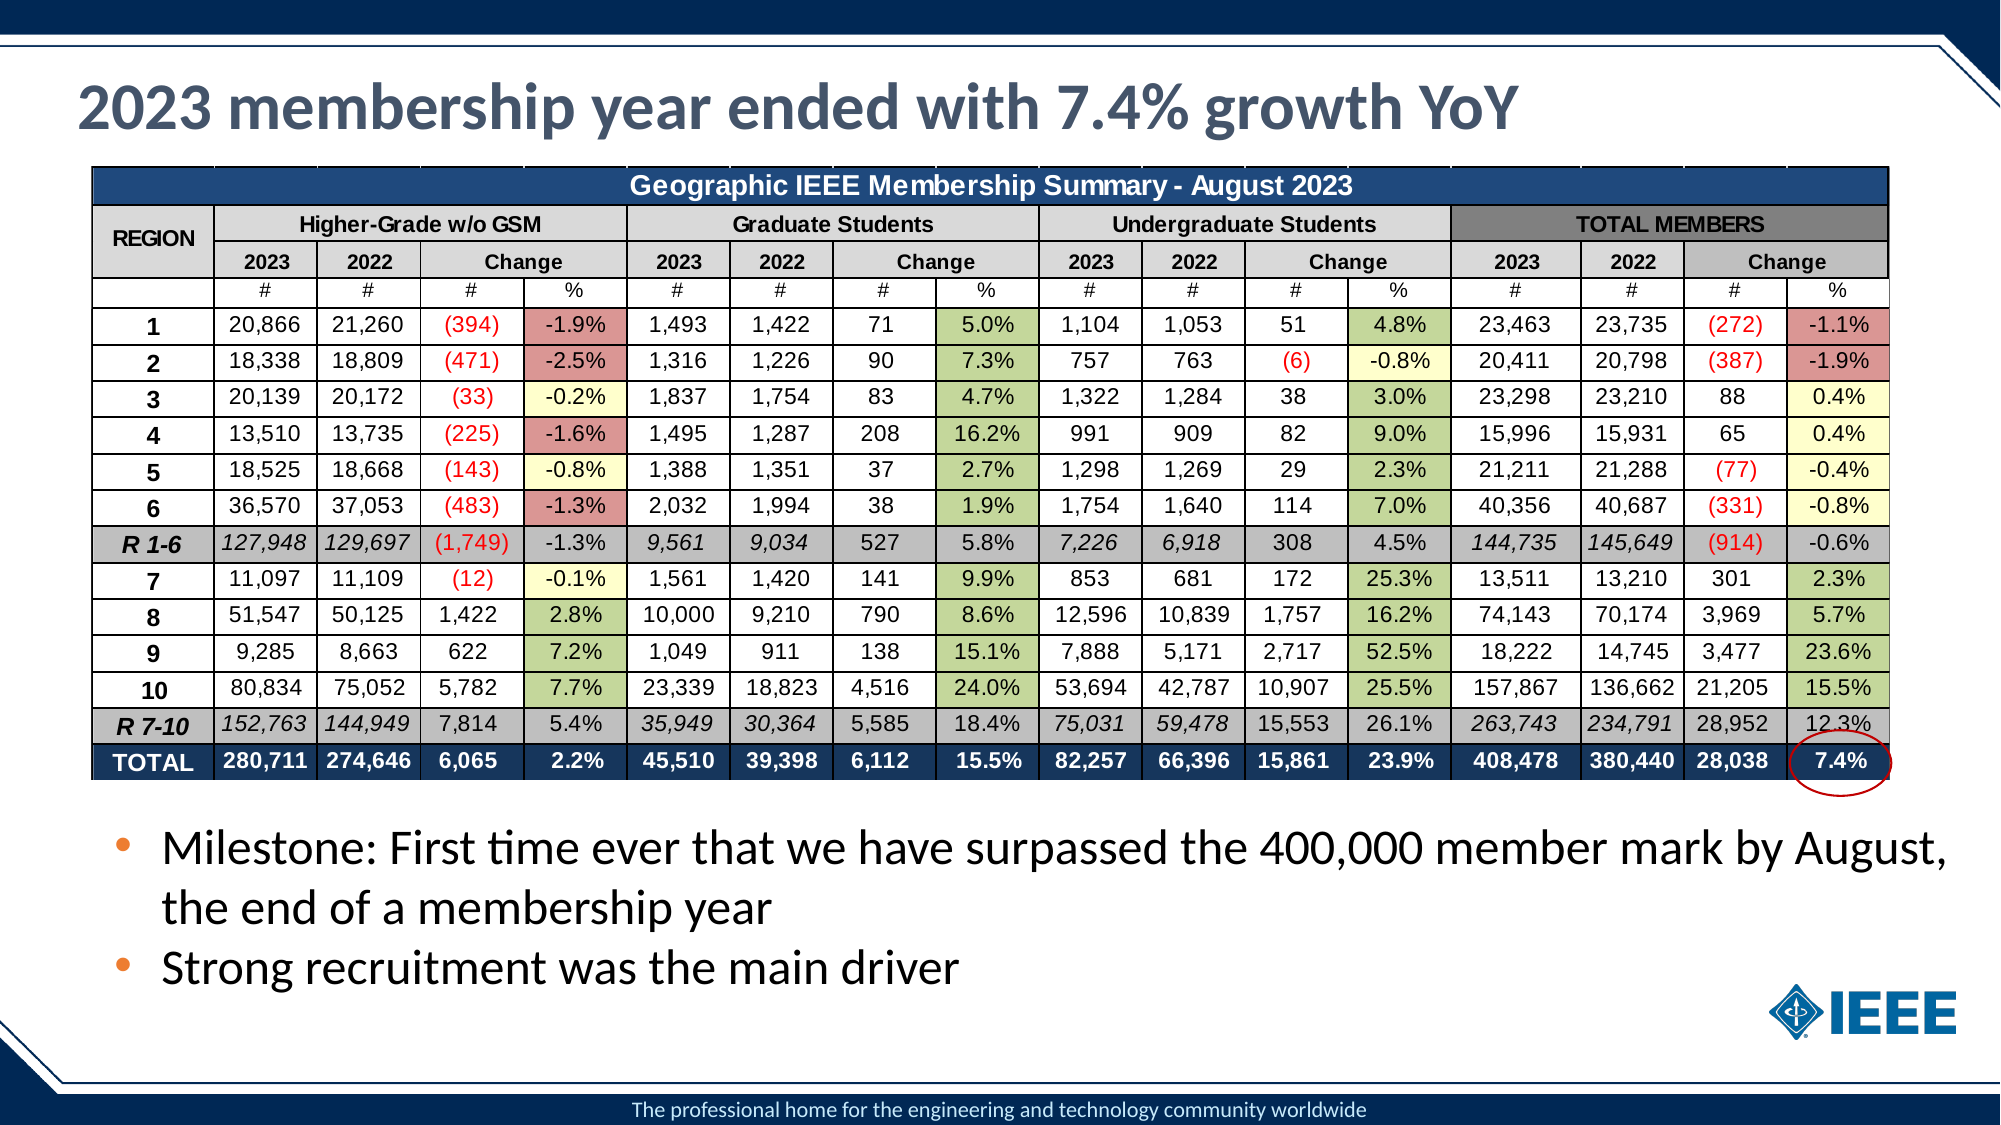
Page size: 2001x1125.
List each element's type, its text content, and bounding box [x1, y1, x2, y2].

text_box [1797, 782, 1884, 797]
picture [0, 0, 1999, 117]
picture [91, 165, 1892, 782]
title 2023 membership year ended with 7.4% growth YoY [62, 64, 1921, 186]
text_box Milestone: First time ever that we have surpassed the 400,000 member mark by August, the end of a membership year Strong recruitment was the main driver [99, 807, 2000, 1125]
picture [0, 1012, 99, 1125]
